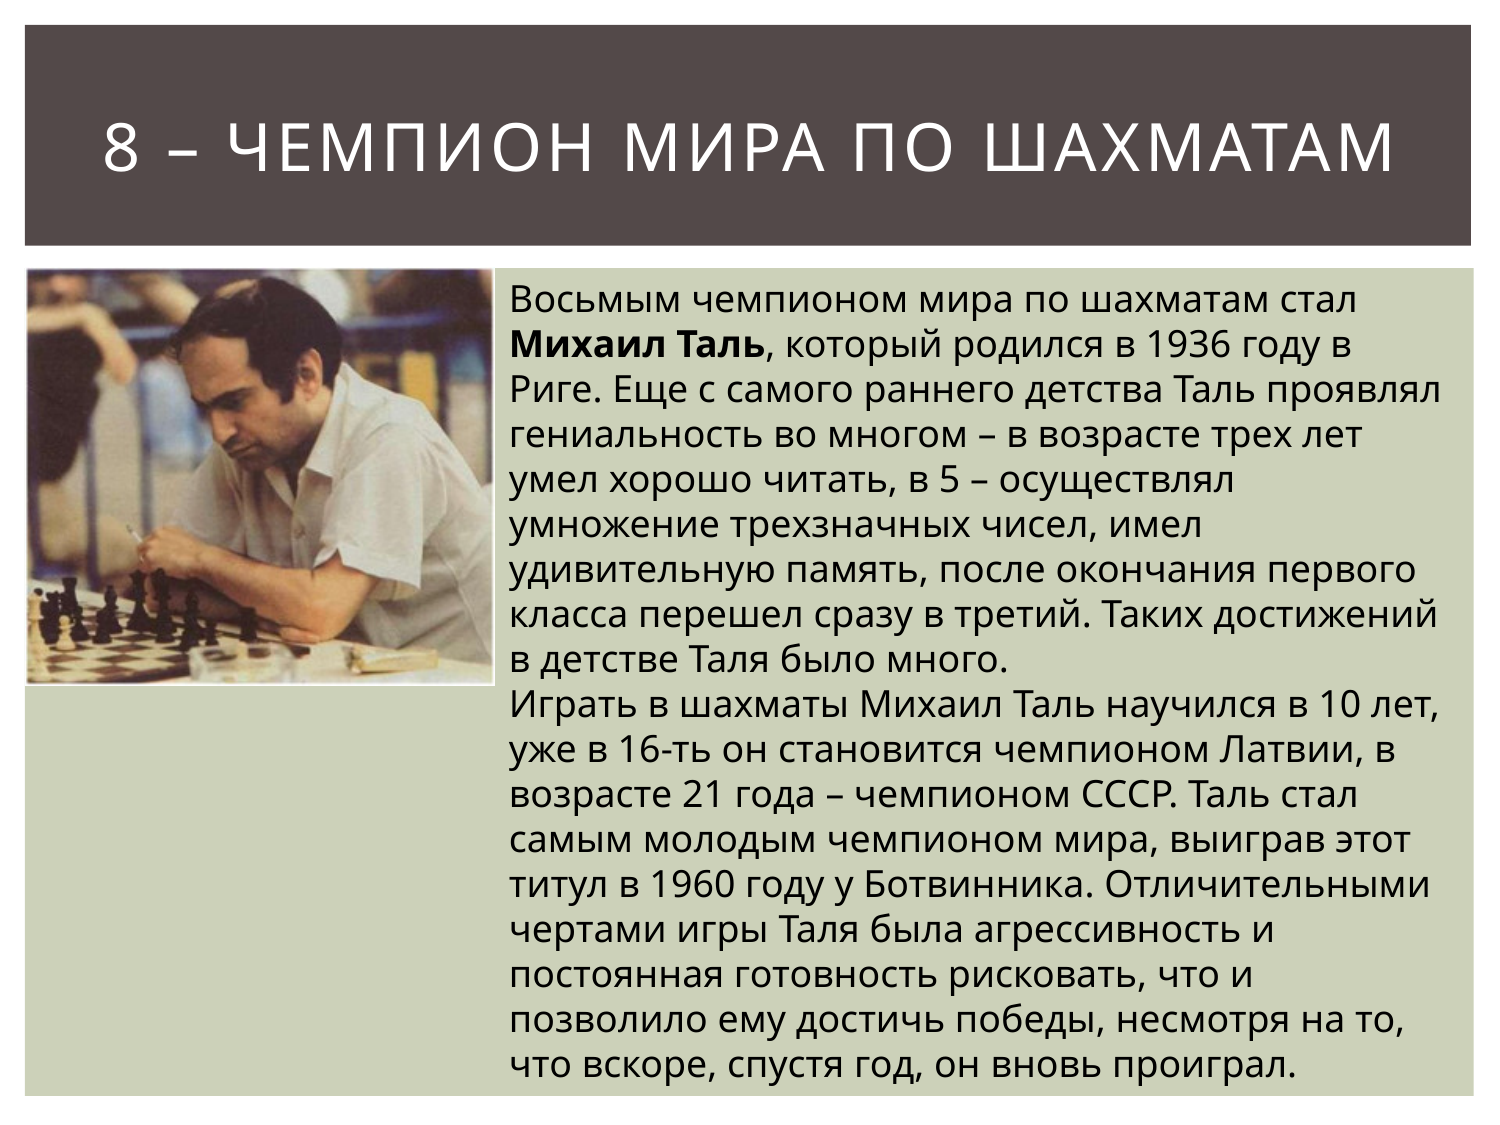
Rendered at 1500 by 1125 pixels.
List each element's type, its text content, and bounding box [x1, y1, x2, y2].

text_box Восьмым чемпионом мира по шахматам стал Михаил Таль, который родился в 1936 году в Риге. Еще с самого раннего детства Таль проявлял гениальность во многом – в возрасте трех лет умел хорошо читать, в 5 – осуществлял умножение трехзначных чисел, имел удивительную память, после окончания первого класса перешел сразу в третий. Таких достижений в детстве Таля было много. Играть в шахматы Михаил Таль научился в 10 лет, уже в 16-ть он становится чемпионом Латвии, в возрасте 21 года – чемпионом СССР. Таль стал самым молодым чемпионом мира, выиграв этот титул в 1960 году у Ботвинника. Отличительными чертами игры Таля была агрессивность и постоянная готовность рисковать, что и позволило ему достичь победы, несмотря на то, что вскоре, спустя год, он вновь проиграл. [494, 267, 1471, 1092]
title 8 – чемпион мира по шахматам [62, 58, 1438, 232]
picture [25, 266, 495, 687]
